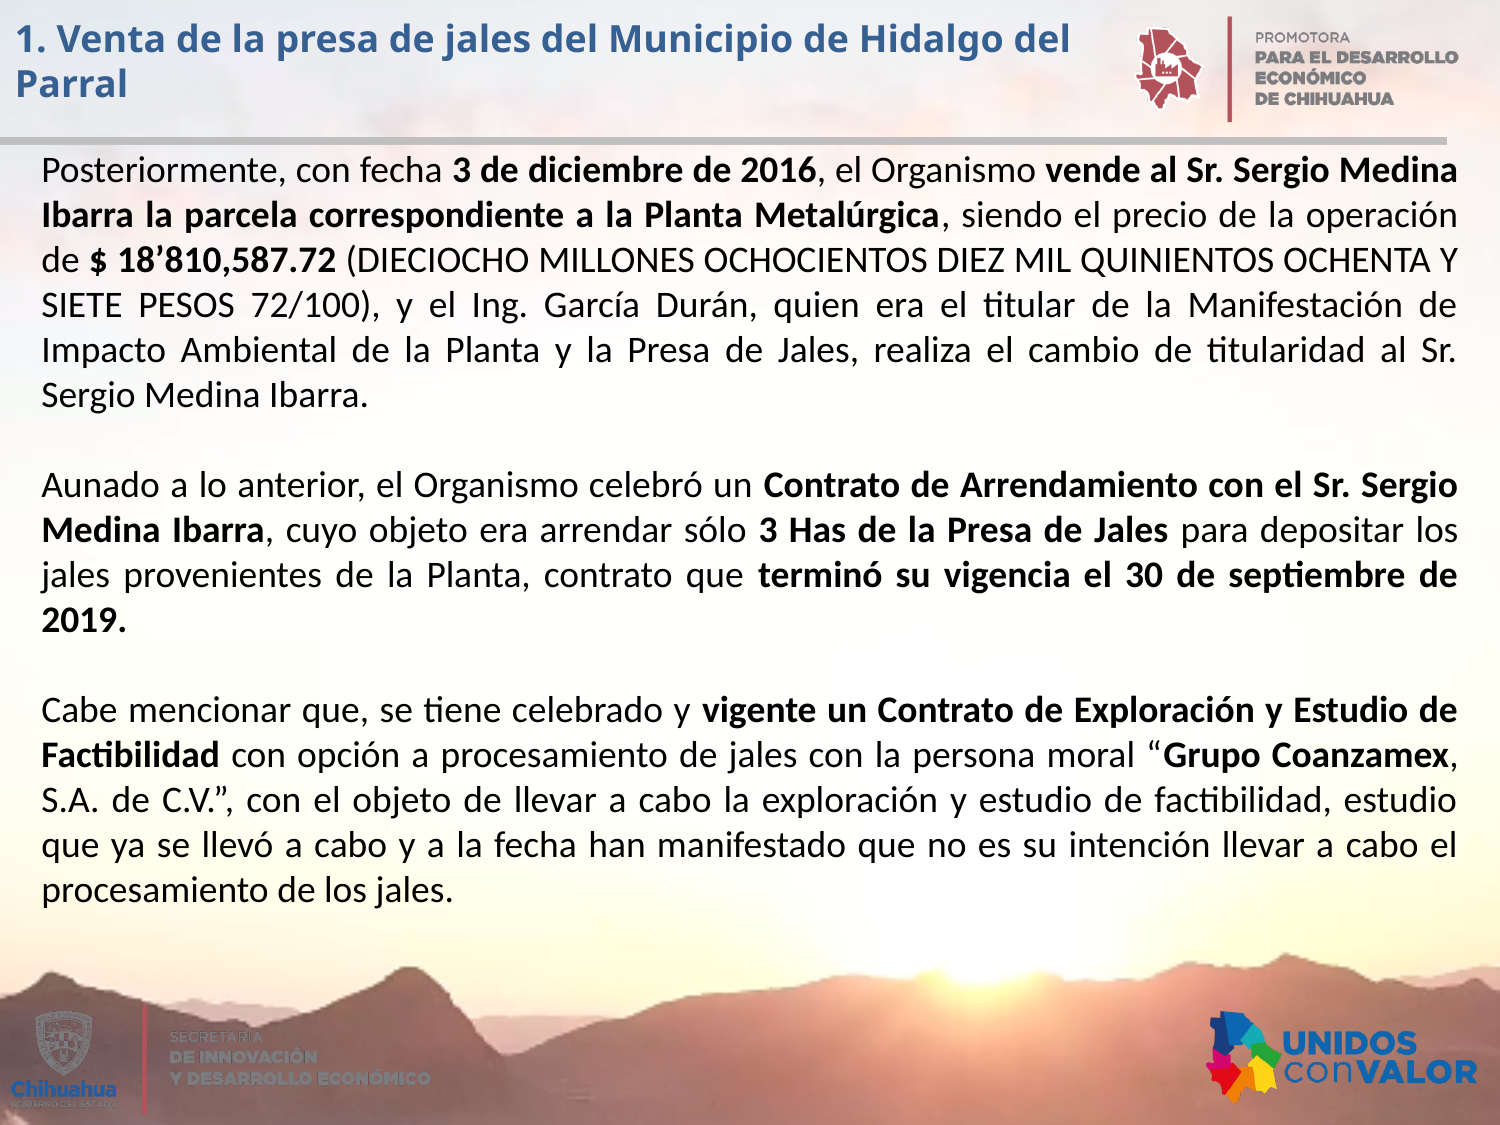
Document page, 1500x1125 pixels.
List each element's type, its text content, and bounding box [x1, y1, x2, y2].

text_box Posteriormente, con fecha 3 de diciembre de 2016, el Organismo vende al Sr. Sergio Medina Ibarra la parcela correspondiente a la Planta Metalúrgica, siendo el precio de la operación de $ 18’810,587.72 (DIECIOCHO MILLONES OCHOCIENTOS DIEZ MIL QUINIENTOS OCHENTA Y SIETE PESOS 72/100), y el Ing. García Durán, quien era el titular de la Manifestación de Impacto Ambiental de la Planta y la Presa de Jales, realiza el cambio de titularidad al Sr. Sergio Medina Ibarra. Aunado a lo anterior, el Organismo celebró un Contrato de Arrendamiento con el Sr. Sergio Medina Ibarra, cuyo objeto era arrendar sólo 3 Has de la Presa de Jales para depositar los jales provenientes de la Planta, contrato que terminó su vigencia el 30 de septiembre de 2019. Cabe mencionar que, se tiene celebrado y vigente un Contrato de Exploración y Estudio de Factibilidad con opción a procesamiento de jales con la persona moral “Grupo Coanzamex, S.A. de C.V.”, con el objeto de llevar a cabo la exploración y estudio de factibilidad, estudio que ya se llevó a cabo y a la fecha han manifestado que no es su intención llevar a cabo el procesamiento de los jales. [26, 137, 1474, 988]
text_box [0, 135, 1449, 147]
text_box 1. Venta de la presa de jales del Municipio de Hidalgo del Parral [0, 7, 1111, 112]
picture [0, 0, 1500, 1125]
